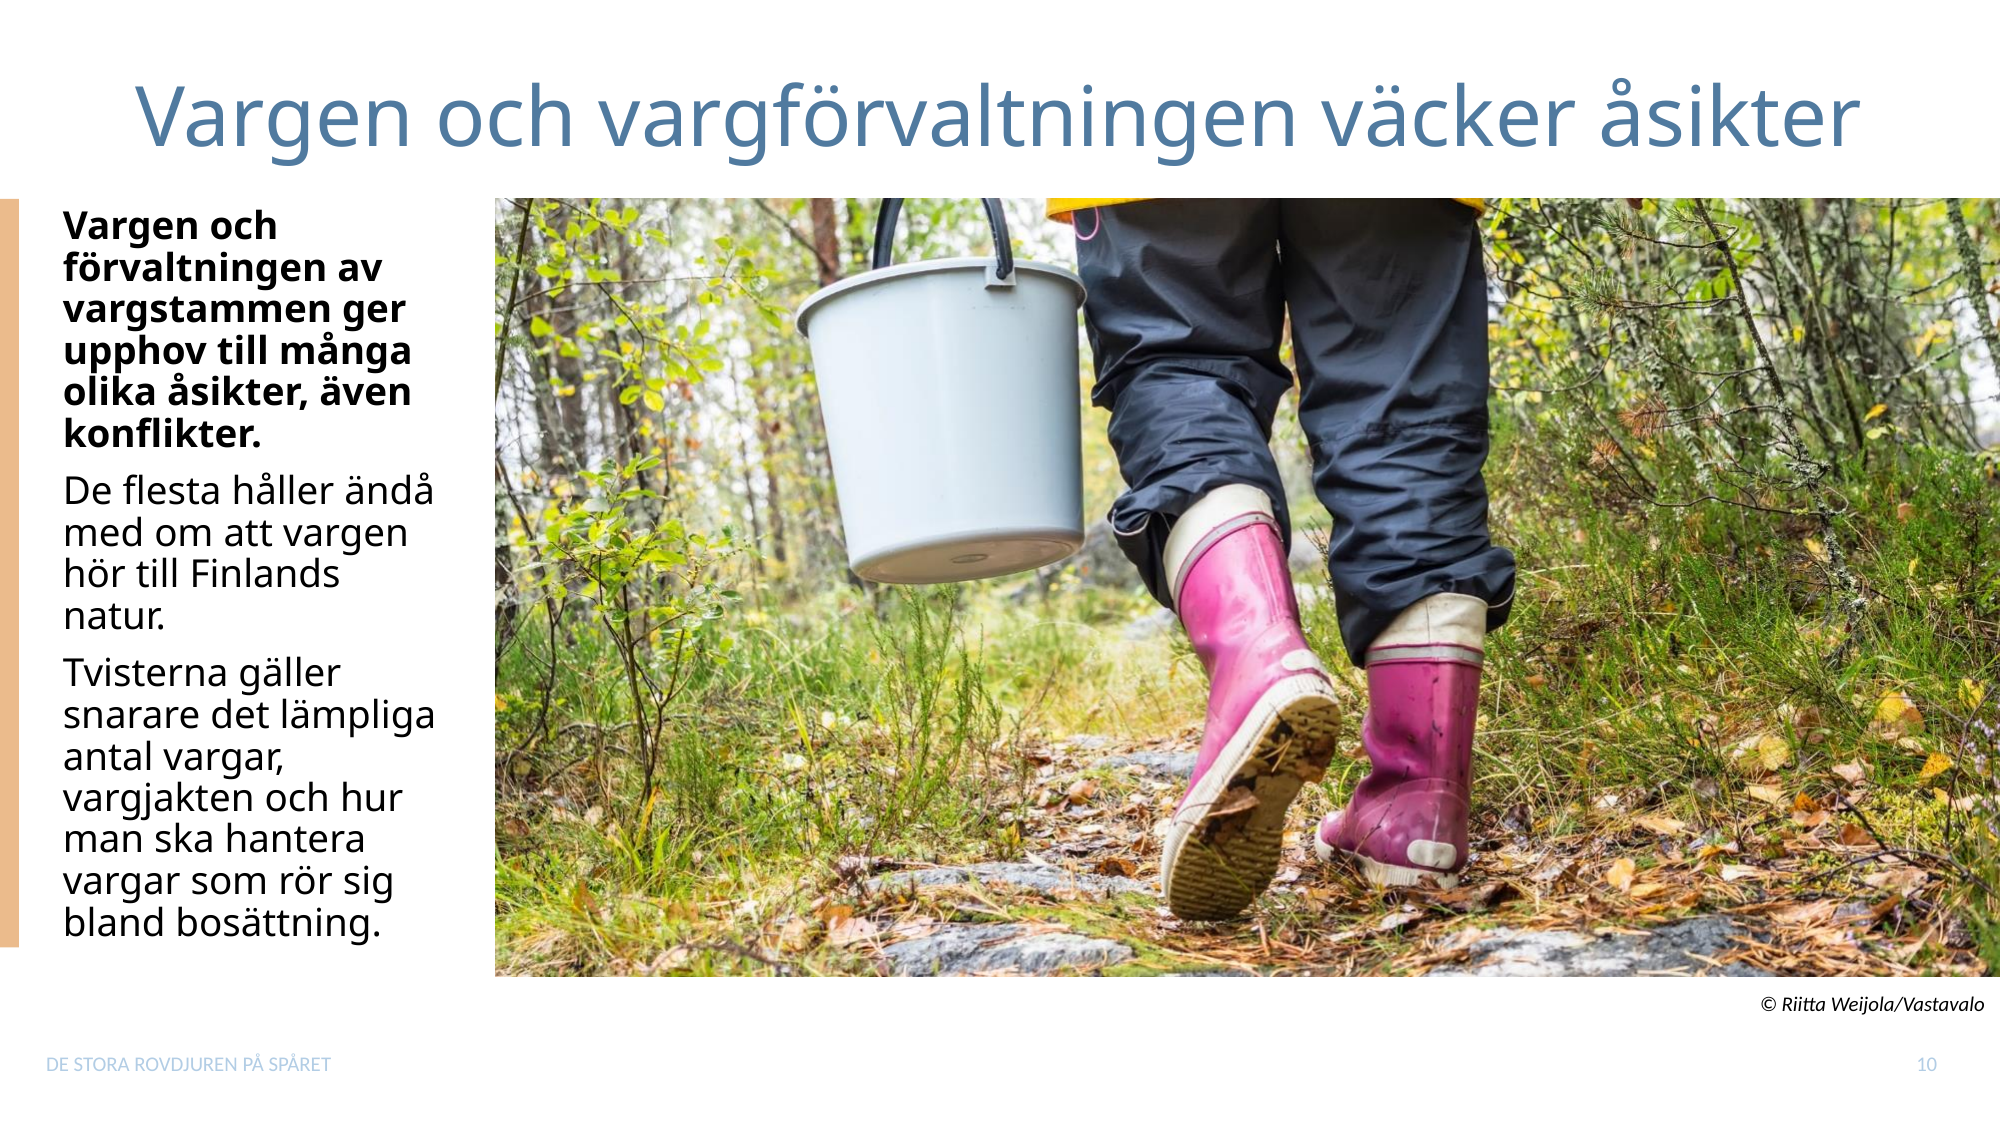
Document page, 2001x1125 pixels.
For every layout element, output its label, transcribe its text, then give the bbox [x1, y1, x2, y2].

text_box [0, 198, 20, 948]
text_box © Riitta Weijola/Vastavalo [1146, 977, 2000, 1035]
slide_number 10 [1502, 1042, 1953, 1103]
title Vargen och vargförvaltningen väcker åsikter [0, 59, 2000, 179]
footer DE STORA ROVDJUREN PÅ SPÅRET [31, 1042, 707, 1103]
list Vargen och förvaltningen av vargstammen ger upphov till många olika åsikter, även konflikter. De flesta håller ändå med om att vargen hör till Finlands natur. Tvisterna gäller snarare det lämpliga antal vargar, vargjakten och hur man ska hantera vargar som rör sig bland bosättning. [47, 199, 456, 977]
picture [495, 198, 2000, 977]
